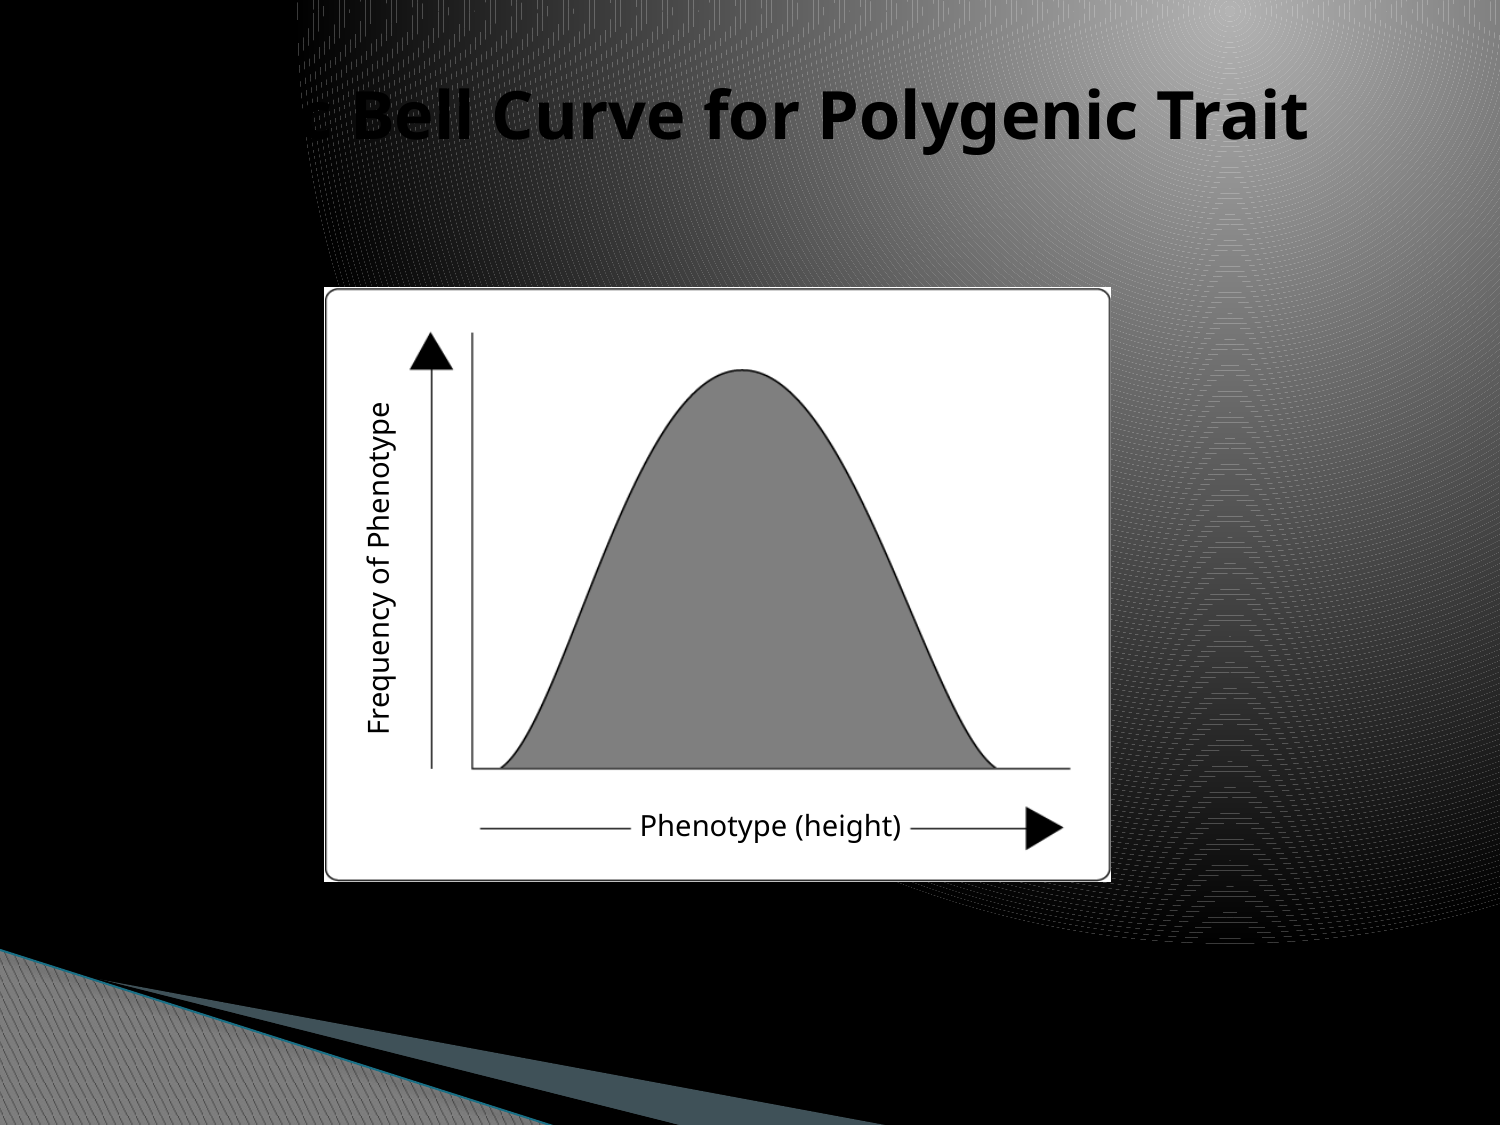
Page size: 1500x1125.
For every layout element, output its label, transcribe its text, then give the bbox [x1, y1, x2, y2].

picture [324, 287, 1111, 882]
picture [0, 952, 543, 1125]
title Generic Bell Curve for Polygenic Trait [62, 38, 1433, 188]
